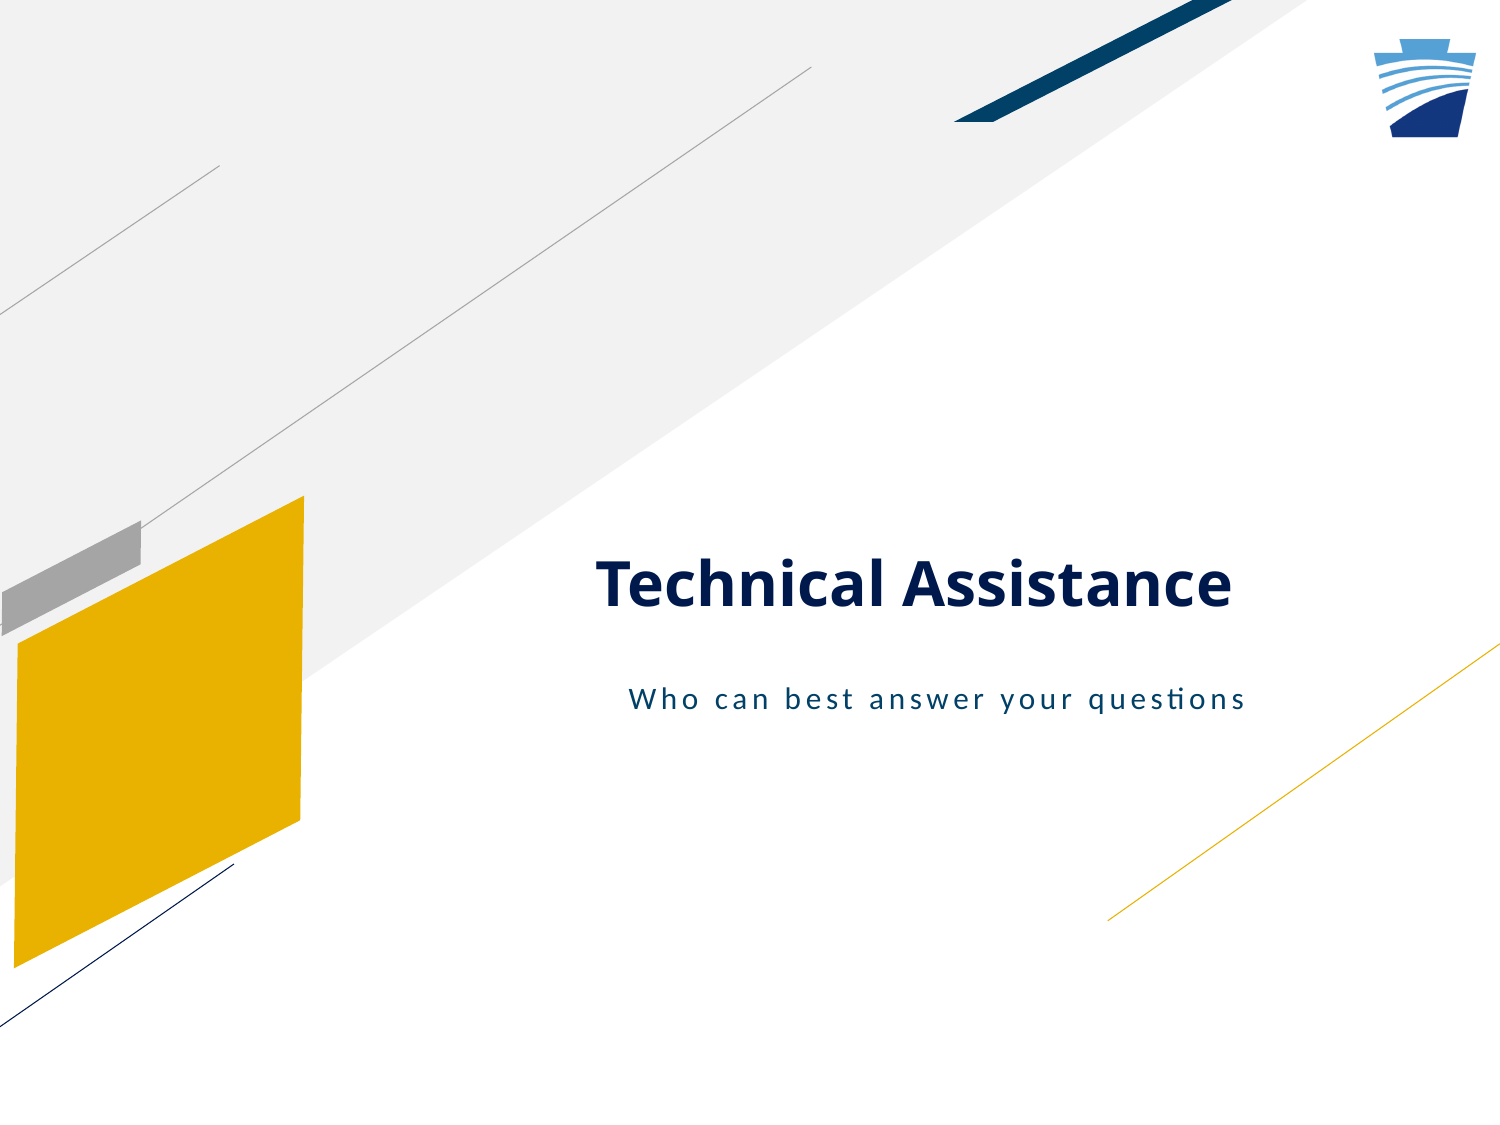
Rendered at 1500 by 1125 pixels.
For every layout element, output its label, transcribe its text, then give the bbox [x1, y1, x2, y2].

picture [1367, 22, 1479, 143]
list Who can best answer your questions [613, 622, 1378, 772]
title Technical Assistance [580, 326, 1378, 620]
